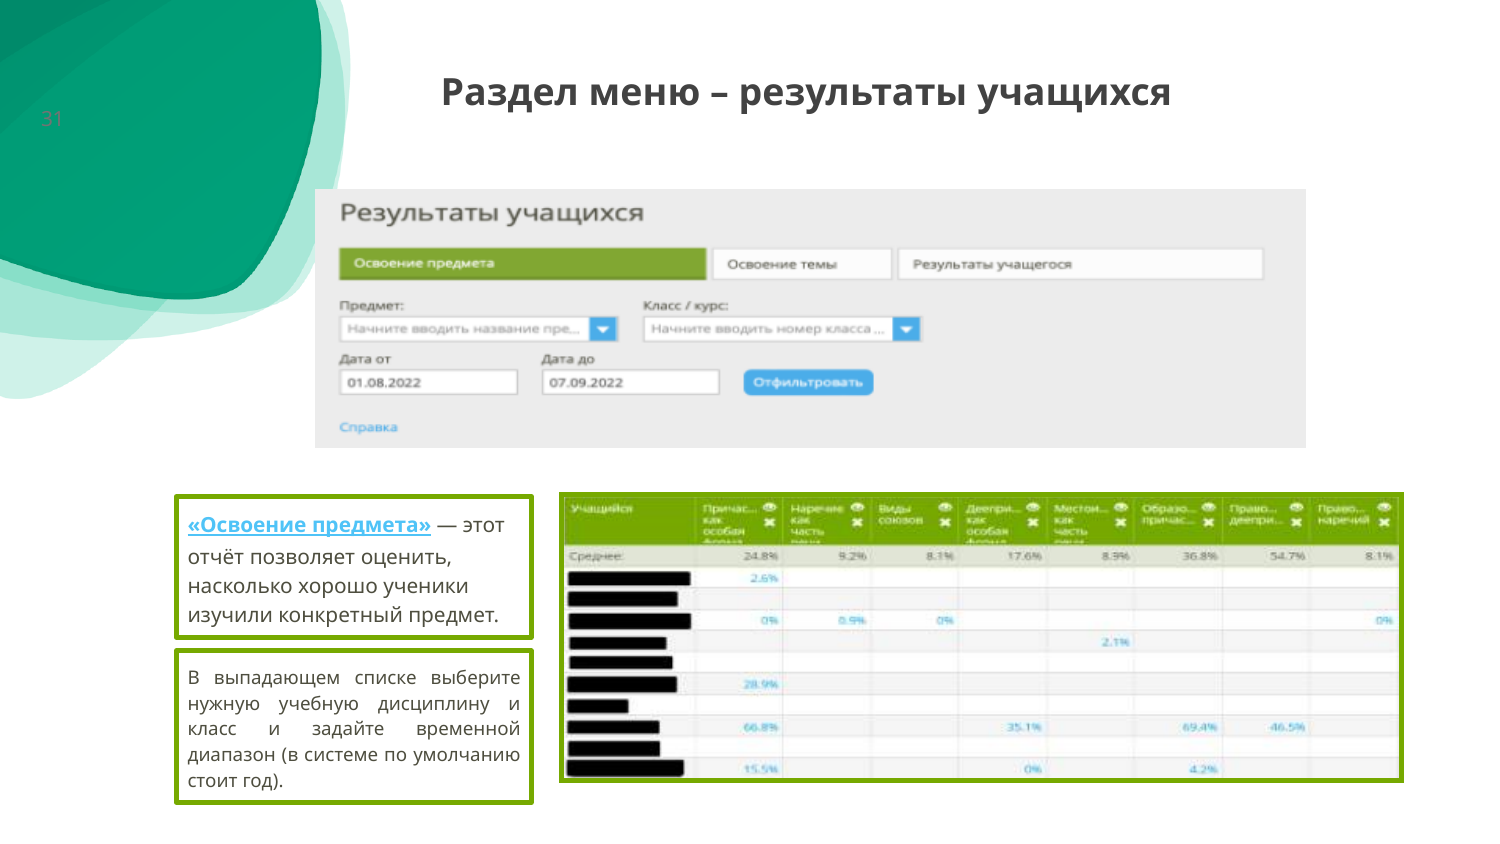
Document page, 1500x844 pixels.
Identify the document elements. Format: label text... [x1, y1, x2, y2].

slide_number <номер> [15, 87, 91, 152]
picture [0, 0, 1500, 844]
text_box «Освоение предмета» — этот отчёт позволяет оценить, насколько хорошо ученики изучили конкретный предмет. [176, 496, 532, 638]
text_box Раздел меню – результаты учащихся [171, 56, 1442, 124]
text_box В выпадающем списке выберите нужную учебную дисциплину и класс и задайте временной диапазон (в системе по умолчанию стоит год). [176, 650, 532, 803]
